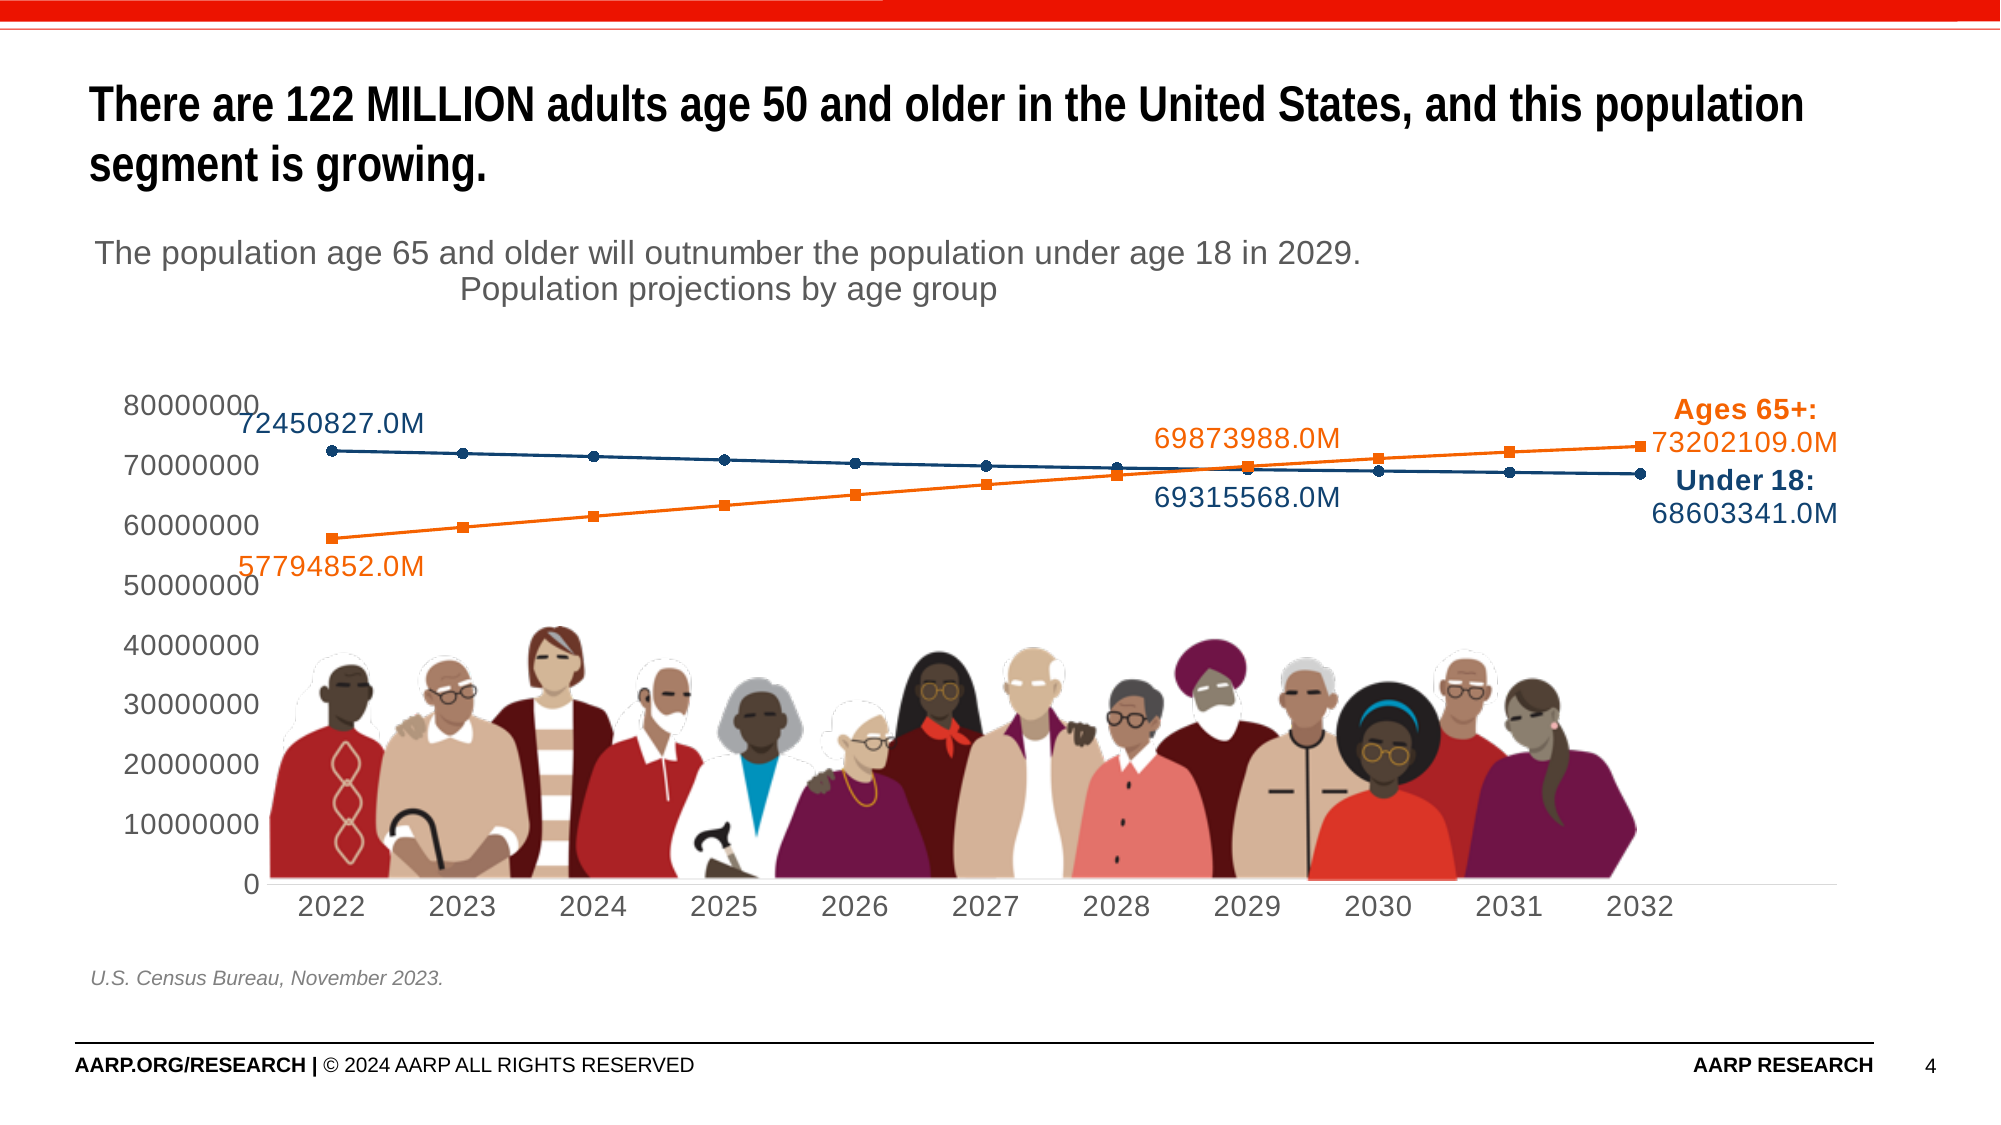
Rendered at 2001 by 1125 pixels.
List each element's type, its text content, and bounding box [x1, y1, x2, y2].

picture [268, 625, 1637, 881]
slide_number 4 [1887, 1039, 1952, 1091]
text_box [0, 0, 2000, 22]
list U.S. Census Bureau, November 2023. [75, 957, 1873, 1004]
chart [87, 224, 1873, 938]
title There are 122 MILLION adults age 50 and older in the United States, and this population segment is growing. [73, 63, 1871, 200]
